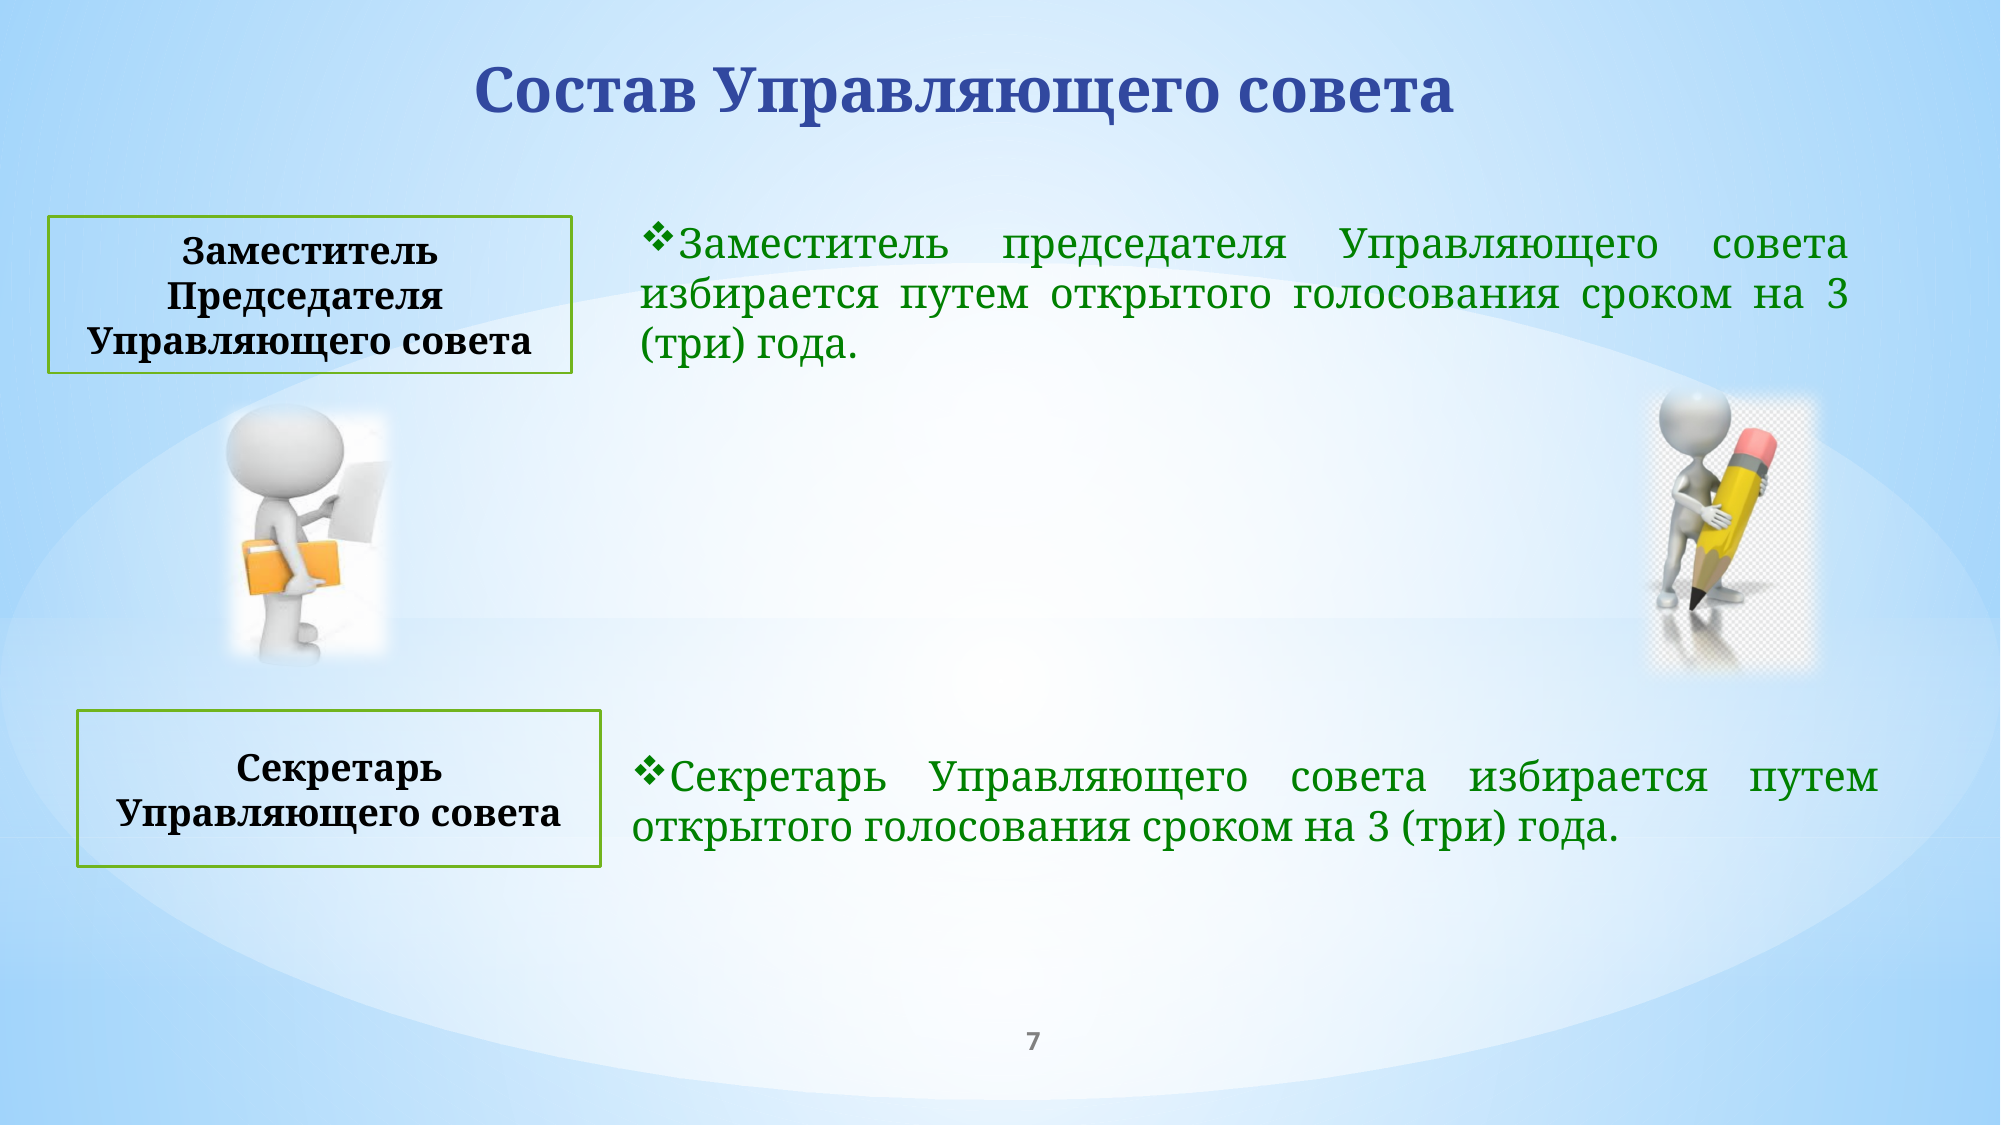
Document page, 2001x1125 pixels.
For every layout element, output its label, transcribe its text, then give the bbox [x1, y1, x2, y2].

text_box Секретарь Управляющего совета [76, 709, 602, 868]
footer Состав Управляющего совета [352, 70, 1579, 131]
picture [211, 395, 405, 673]
text_box Секретарь Управляющего совета избирается путем открытого голосования сроком на 3 (три) года. [616, 742, 1894, 858]
picture [1630, 378, 1834, 690]
text_box Заместитель Председателя Управляющего совета [47, 215, 573, 374]
slide_number 7 [833, 1012, 1234, 1073]
text_box Заместитель председателя Управляющего совета избирается путем открытого голосования сроком на 3 (три) года. [625, 209, 1865, 374]
